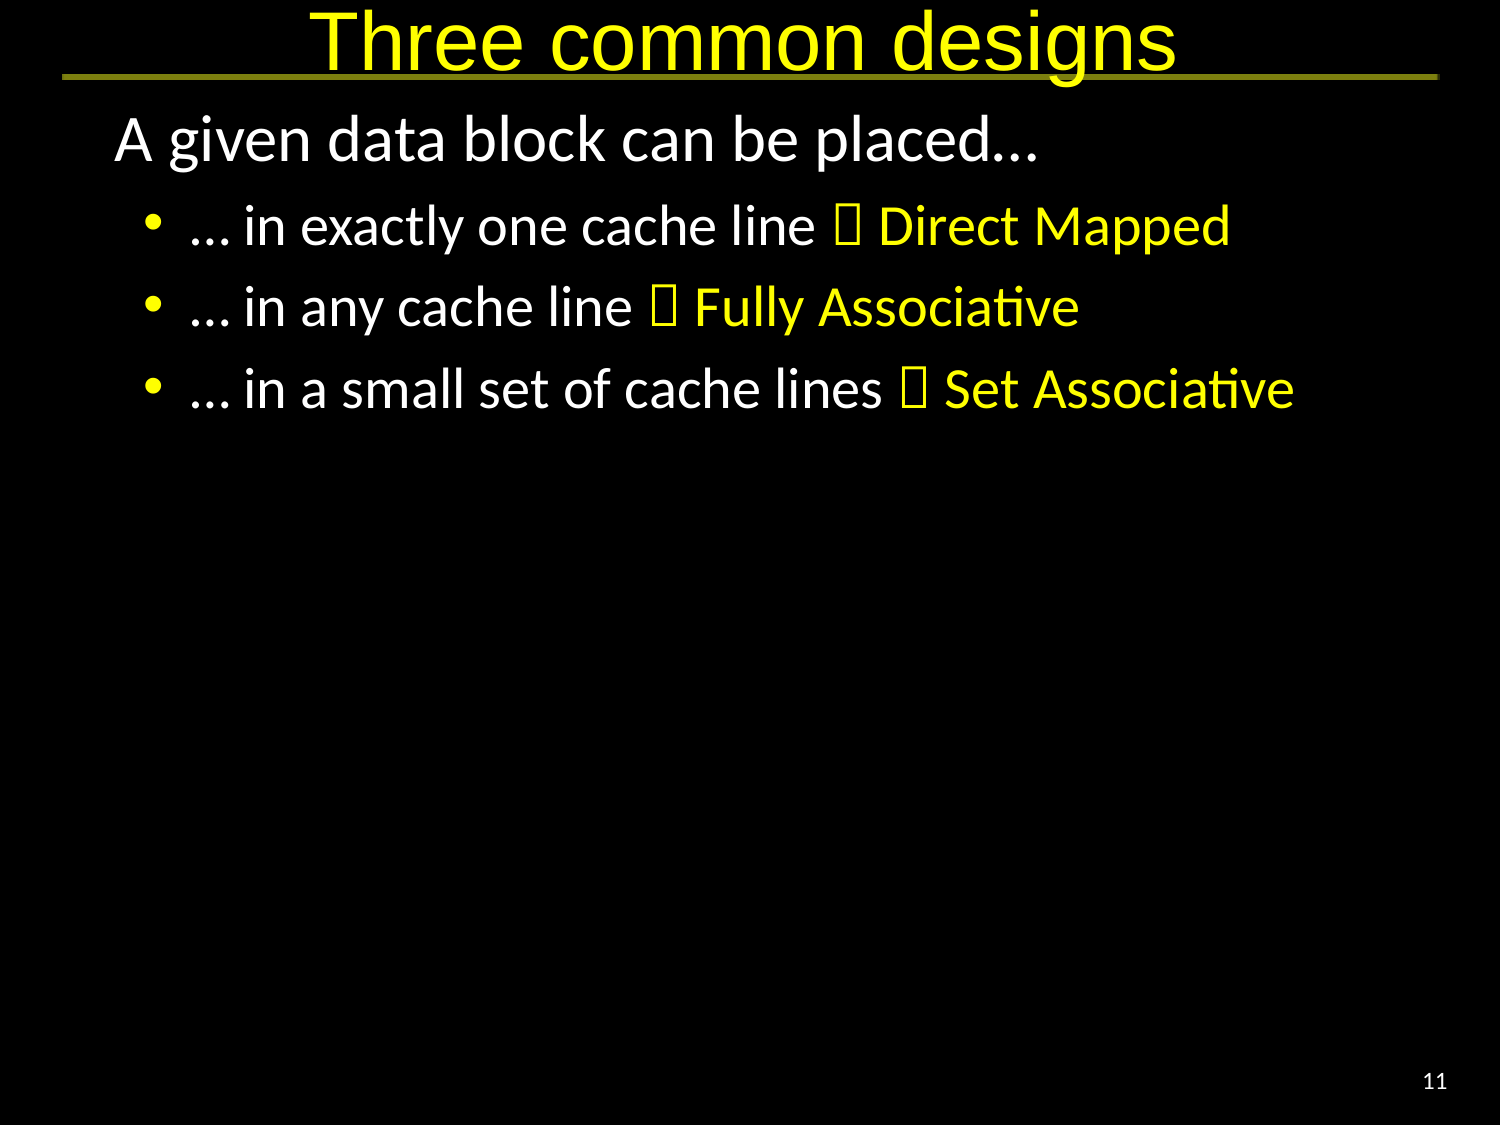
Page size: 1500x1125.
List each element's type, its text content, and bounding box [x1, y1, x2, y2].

picture [62, 74, 1440, 80]
title Three common designs [50, 0, 1438, 75]
list A given data block can be placed… … in exactly one cache line  Direct Mapped … in any cache line  Fully Associative … in a small set of cache lines  Set Associative [99, 87, 1463, 1063]
